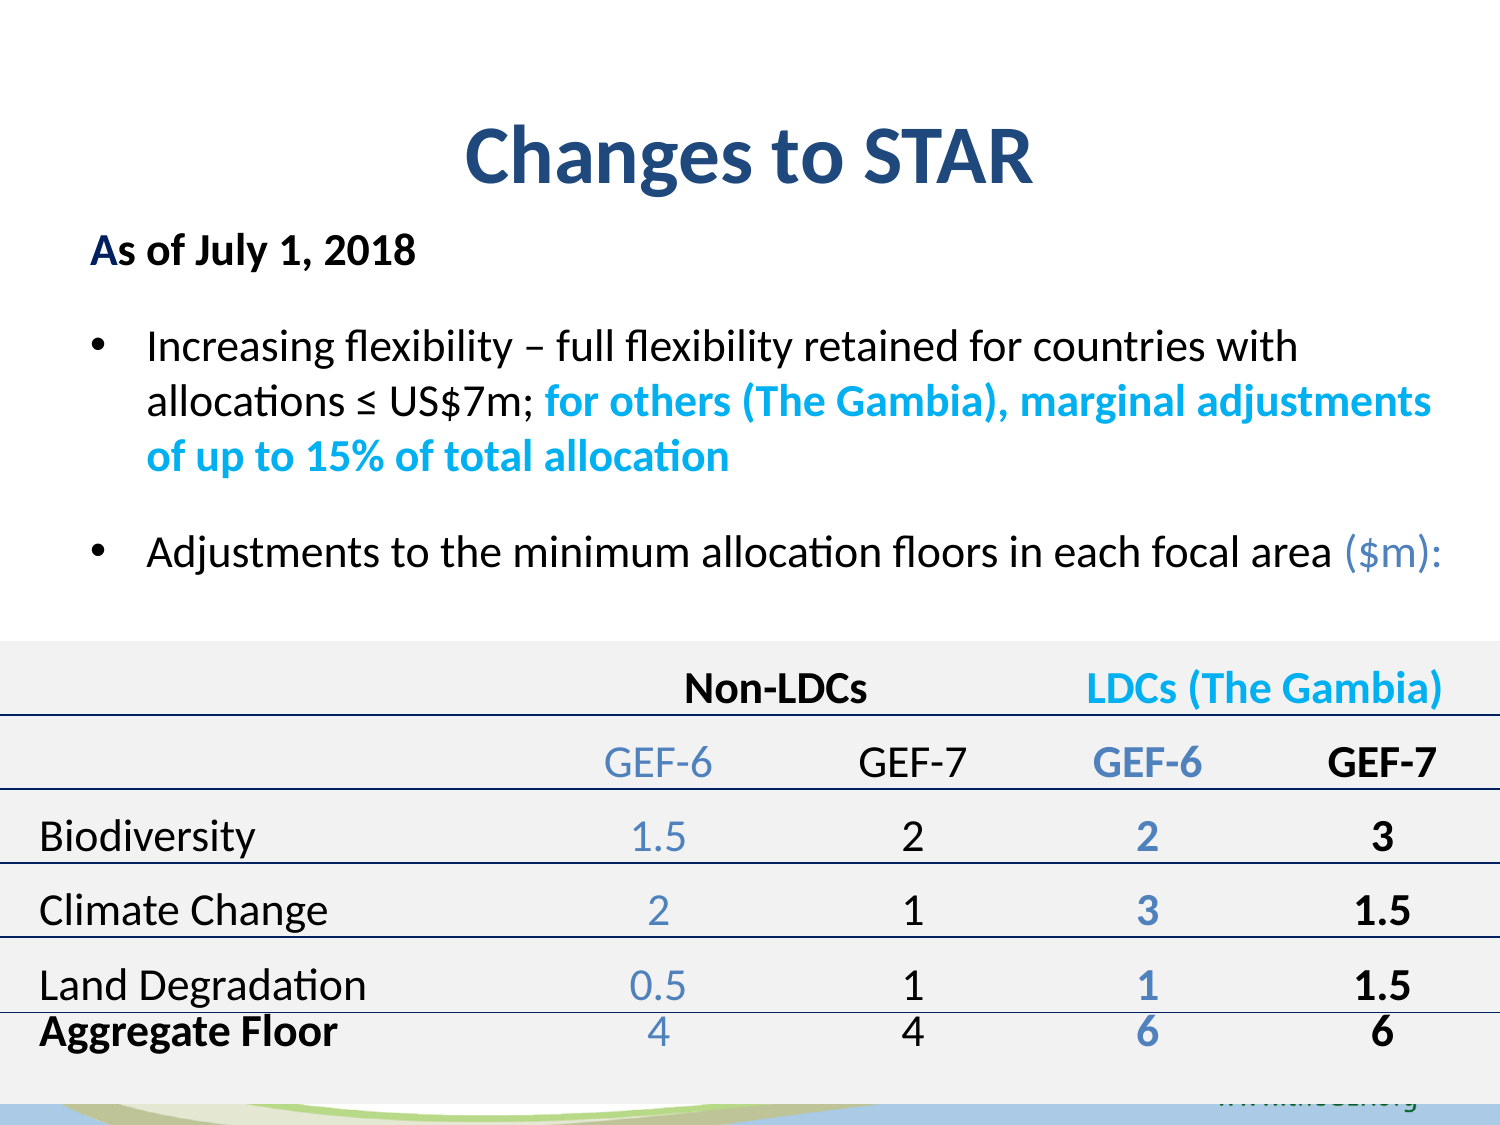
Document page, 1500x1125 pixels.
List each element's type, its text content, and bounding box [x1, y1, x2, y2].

table_cell 0.5 [522, 938, 796, 1012]
table_cell Climate Change [0, 864, 522, 936]
table_cell 1.5 [522, 790, 796, 862]
table_cell GEF-6 [522, 716, 796, 788]
table_cell Land Degradation [0, 938, 522, 1012]
table_cell 6 [1265, 1013, 1500, 1104]
table_cell 3 [1030, 864, 1265, 936]
table_cell 1 [796, 938, 1030, 1012]
table_cell 2 [796, 790, 1030, 862]
table_header [0, 641, 522, 714]
table_header LDCs (The Gambia) [1030, 641, 1500, 714]
table_cell GEF-7 [1265, 716, 1500, 788]
table_cell 2 [1030, 790, 1265, 862]
picture [0, 1104, 1500, 1125]
table_cell 1.5 [1265, 864, 1500, 936]
table_cell 1.5 [1265, 938, 1500, 1012]
list As of July 1, 2018 Increasing flexibility – full flexibility retained for countries with allocations ≤ US$7m; for others (The Gambia), marginal adjustments of up to 15% of total allocation Adjustments to the minimum allocation floors in each focal area ($m): [74, 212, 1463, 588]
table_cell Biodiversity [0, 790, 522, 862]
table_cell GEF-6 [1030, 716, 1265, 788]
table_header Non-LDCs [522, 641, 1030, 714]
title Changes to STAR [74, 88, 1426, 212]
table_cell 1 [1030, 938, 1265, 1012]
table_cell 1 [796, 864, 1030, 936]
table_cell 3 [1265, 790, 1500, 862]
table_cell [0, 716, 522, 788]
table_cell 4 [522, 1013, 796, 1104]
table_cell 4 [796, 1013, 1030, 1104]
table_cell 2 [522, 864, 796, 936]
table_cell 6 [1030, 1013, 1265, 1104]
table_cell Aggregate Floor [0, 1013, 522, 1104]
table_cell GEF-7 [796, 716, 1030, 788]
